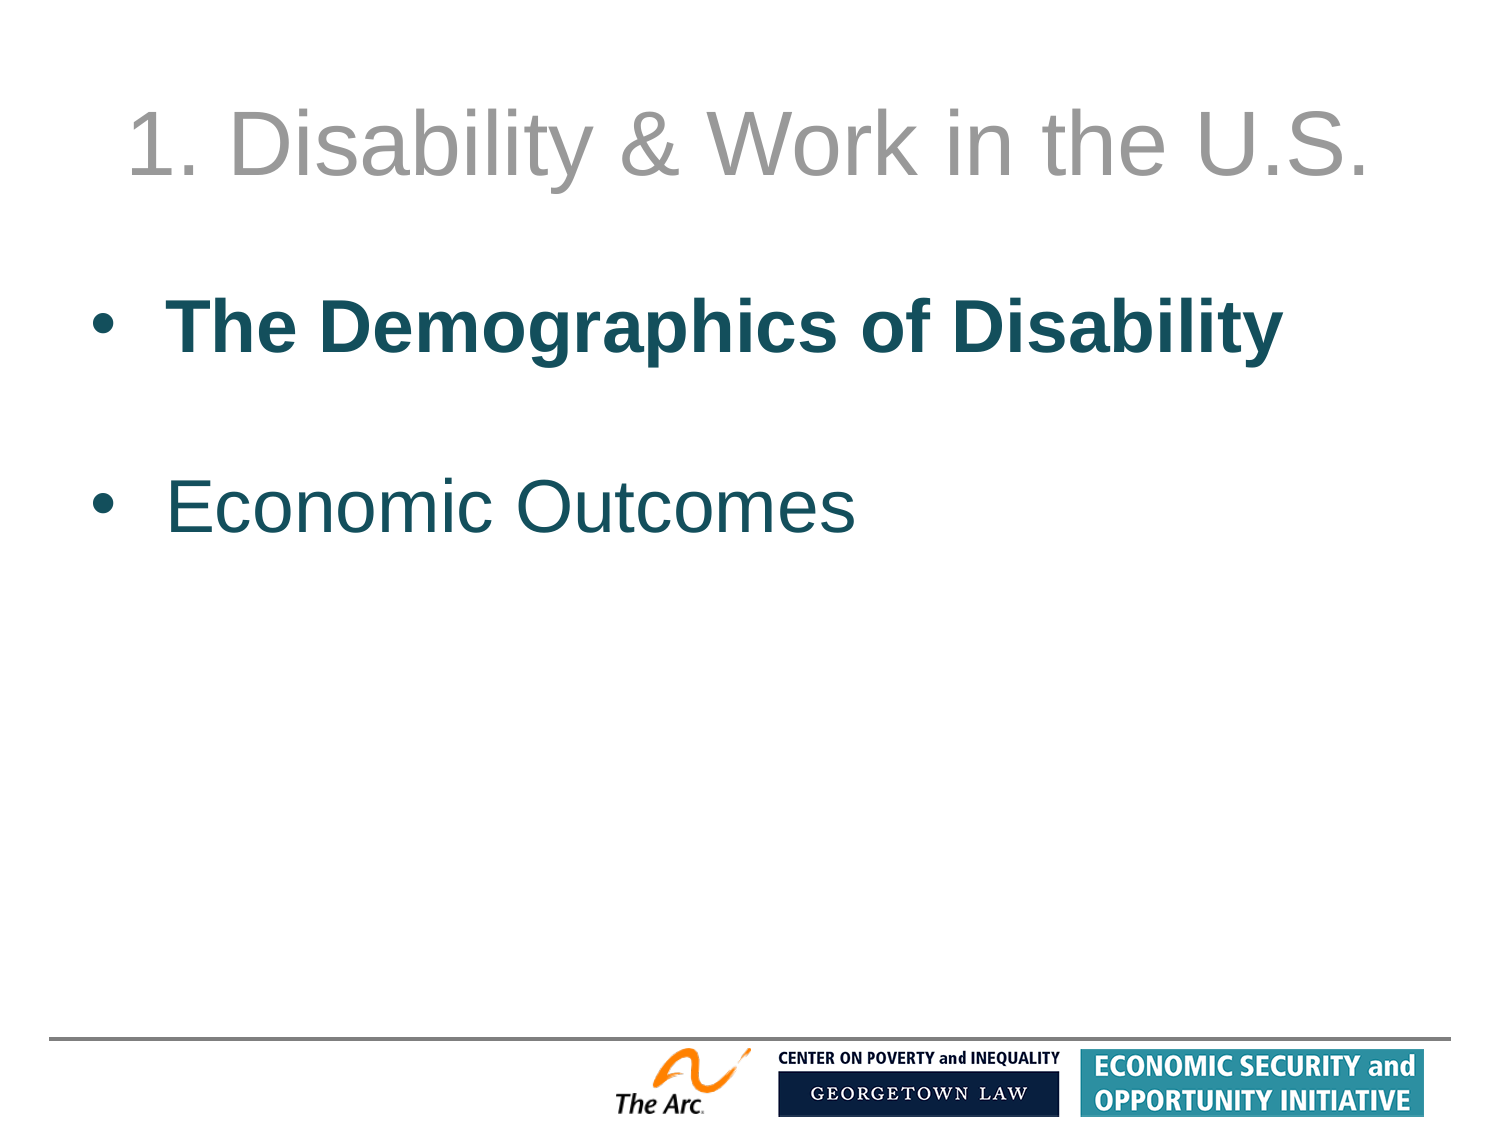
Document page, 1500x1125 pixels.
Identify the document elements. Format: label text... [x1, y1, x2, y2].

title 1. Disability & Work in the U.S. [74, 44, 1426, 234]
list The Demographics of Disability Economic Outcomes [74, 261, 1426, 1006]
picture [615, 1047, 752, 1114]
picture [778, 1049, 1424, 1117]
